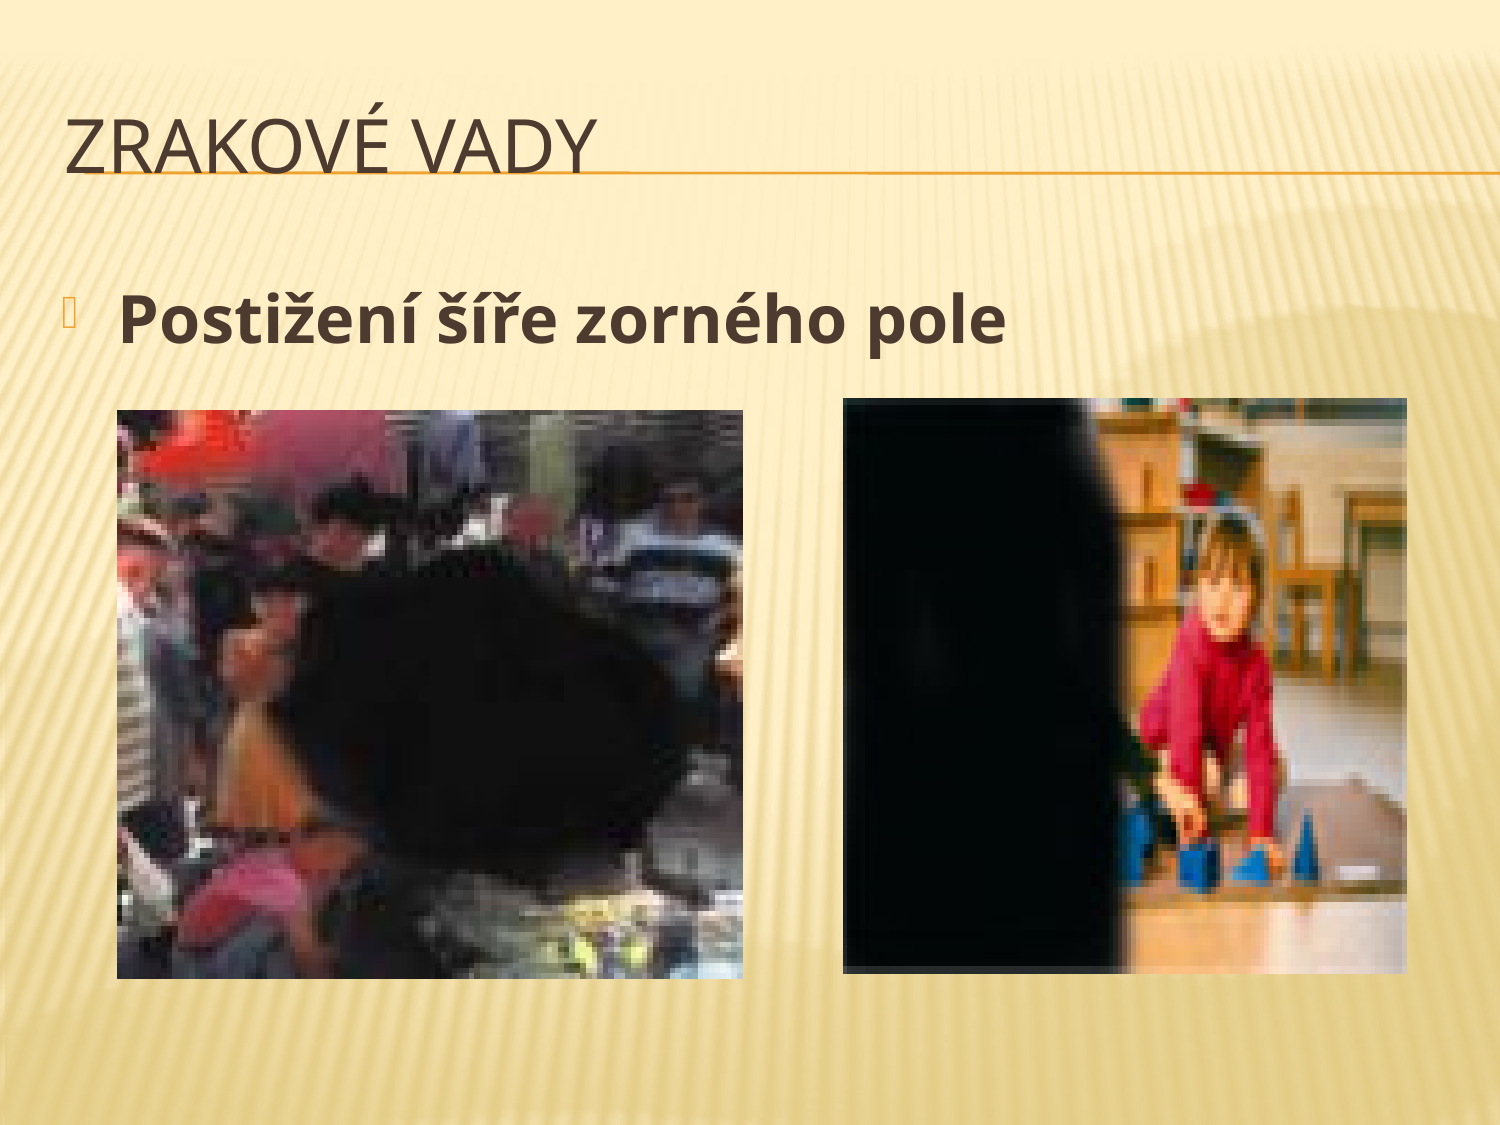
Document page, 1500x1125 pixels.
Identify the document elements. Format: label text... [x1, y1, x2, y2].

list Postižení šíře zorného pole [46, 269, 1472, 1012]
title Zrakové vady [50, 75, 1475, 213]
picture [843, 398, 1407, 974]
picture [116, 409, 743, 979]
